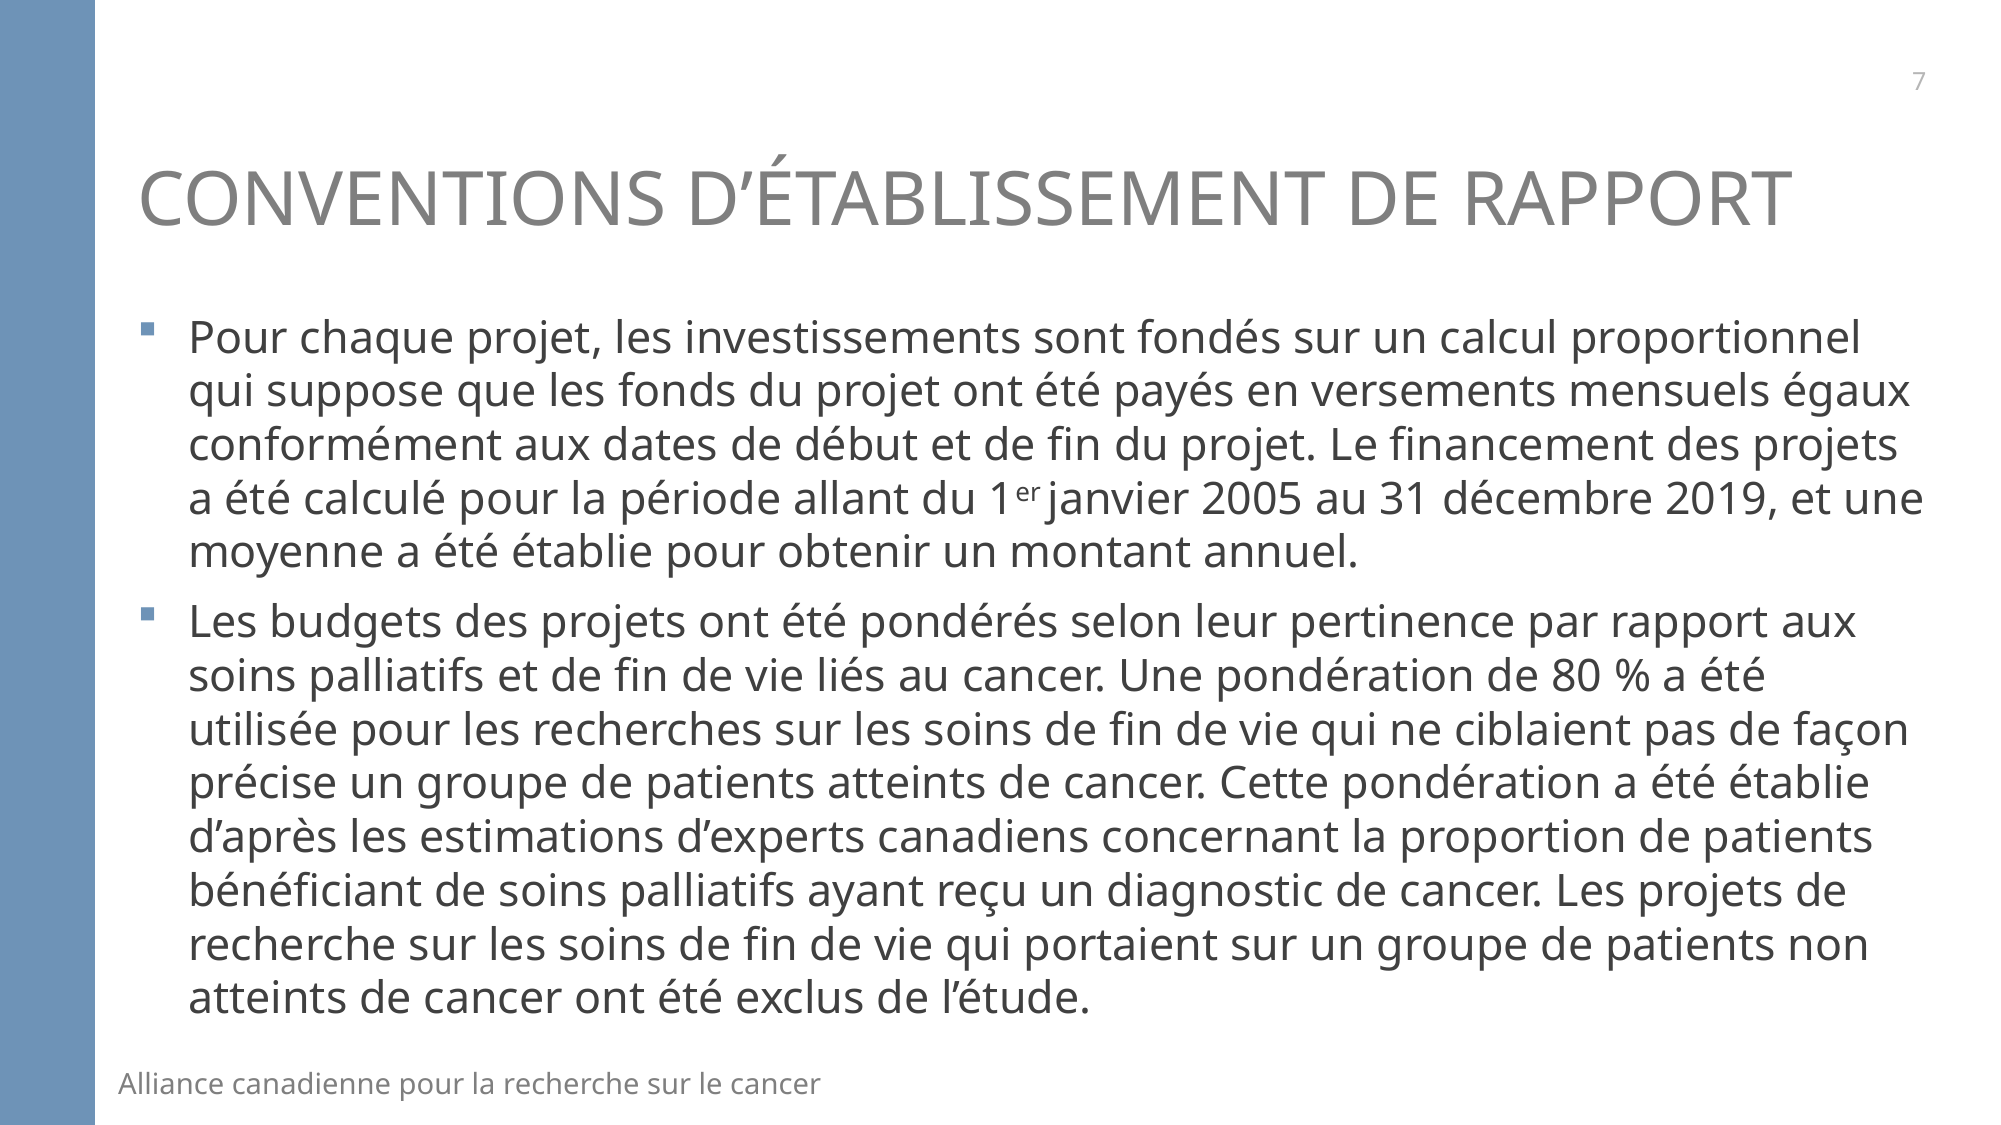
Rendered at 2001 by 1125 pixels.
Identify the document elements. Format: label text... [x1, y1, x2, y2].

title Conventions d’établissement de rapport [122, 112, 1938, 290]
slide_number 7 [1491, 52, 1942, 113]
list Pour chaque projet, les investissements sont fondés sur un calcul proportionnel qui suppose que les fonds du projet ont été payés en versements mensuels égaux conformément aux dates de début et de fin du projet. Le financement des projets a été calculé pour la période allant du 1er janvier 2005 au 31 décembre 2019, et une moyenne a été établie pour obtenir un montant annuel. Les budgets des projets ont été pondérés selon leur pertinence par rapport aux soins palliatifs et de fin de vie liés au cancer. Une pondération de 80 % a été utilisée pour les recherches sur les soins de fin de vie qui ne ciblaient pas de façon précise un groupe de patients atteints de cancer. Cette pondération a été établie d’après les estimations d’experts canadiens concernant la proportion de patients bénéficiant de soins palliatifs ayant reçu un diagnostic de cancer. Les projets de recherche sur les soins de fin de vie qui portaient sur un groupe de patients non atteints de cancer ont été exclus de l’étude. [122, 300, 1942, 1047]
